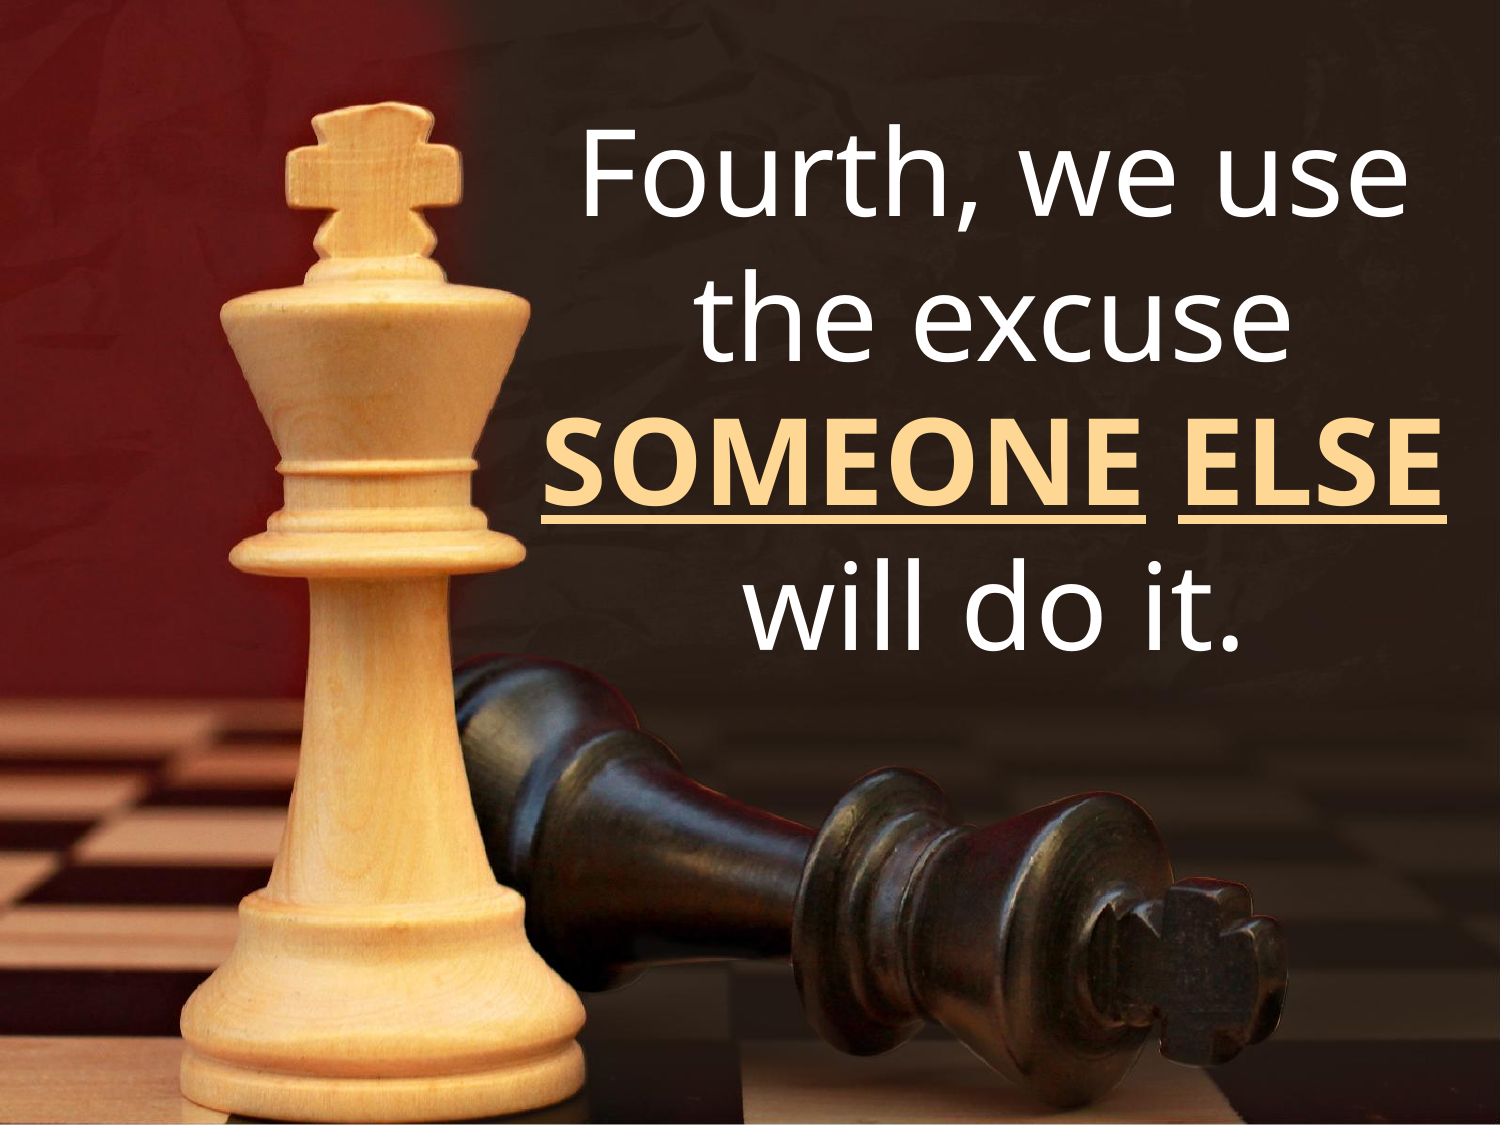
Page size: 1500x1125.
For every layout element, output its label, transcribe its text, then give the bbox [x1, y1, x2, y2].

picture [0, 0, 1500, 1125]
text_box Fourth, we use the excuse SOMEONE ELSE will do it. [487, 87, 1500, 683]
